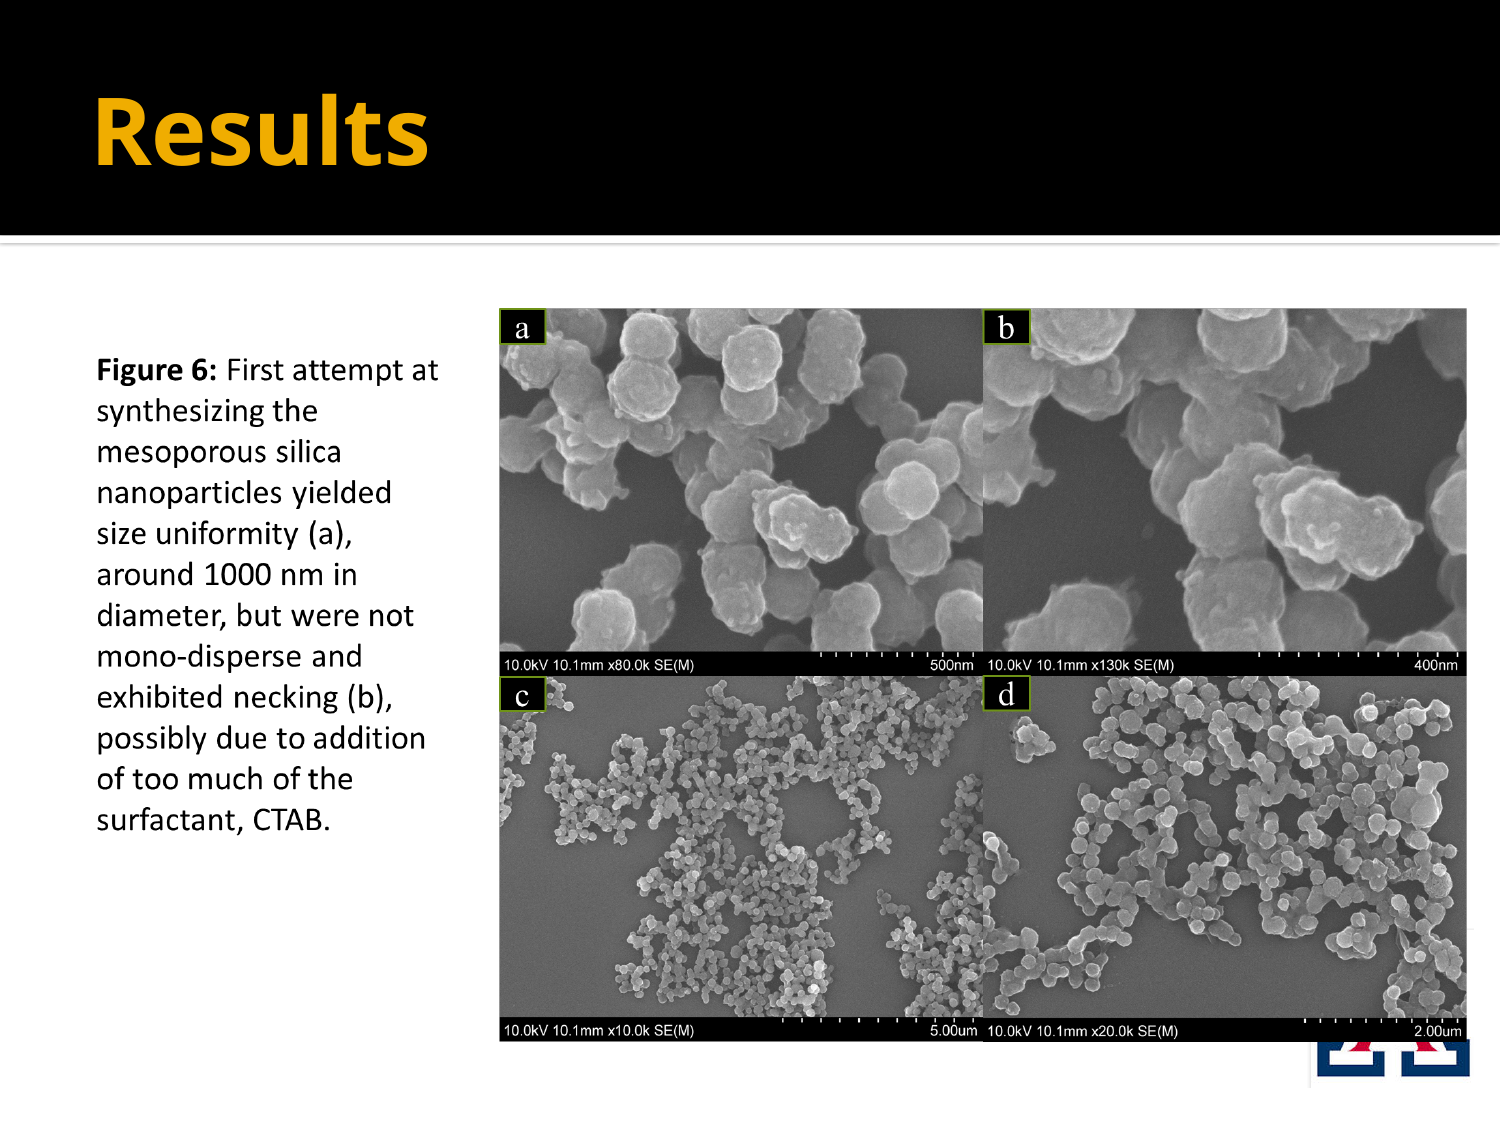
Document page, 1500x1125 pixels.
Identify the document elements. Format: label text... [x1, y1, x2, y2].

picture [74, 299, 1474, 1088]
title Results [75, 25, 1425, 231]
